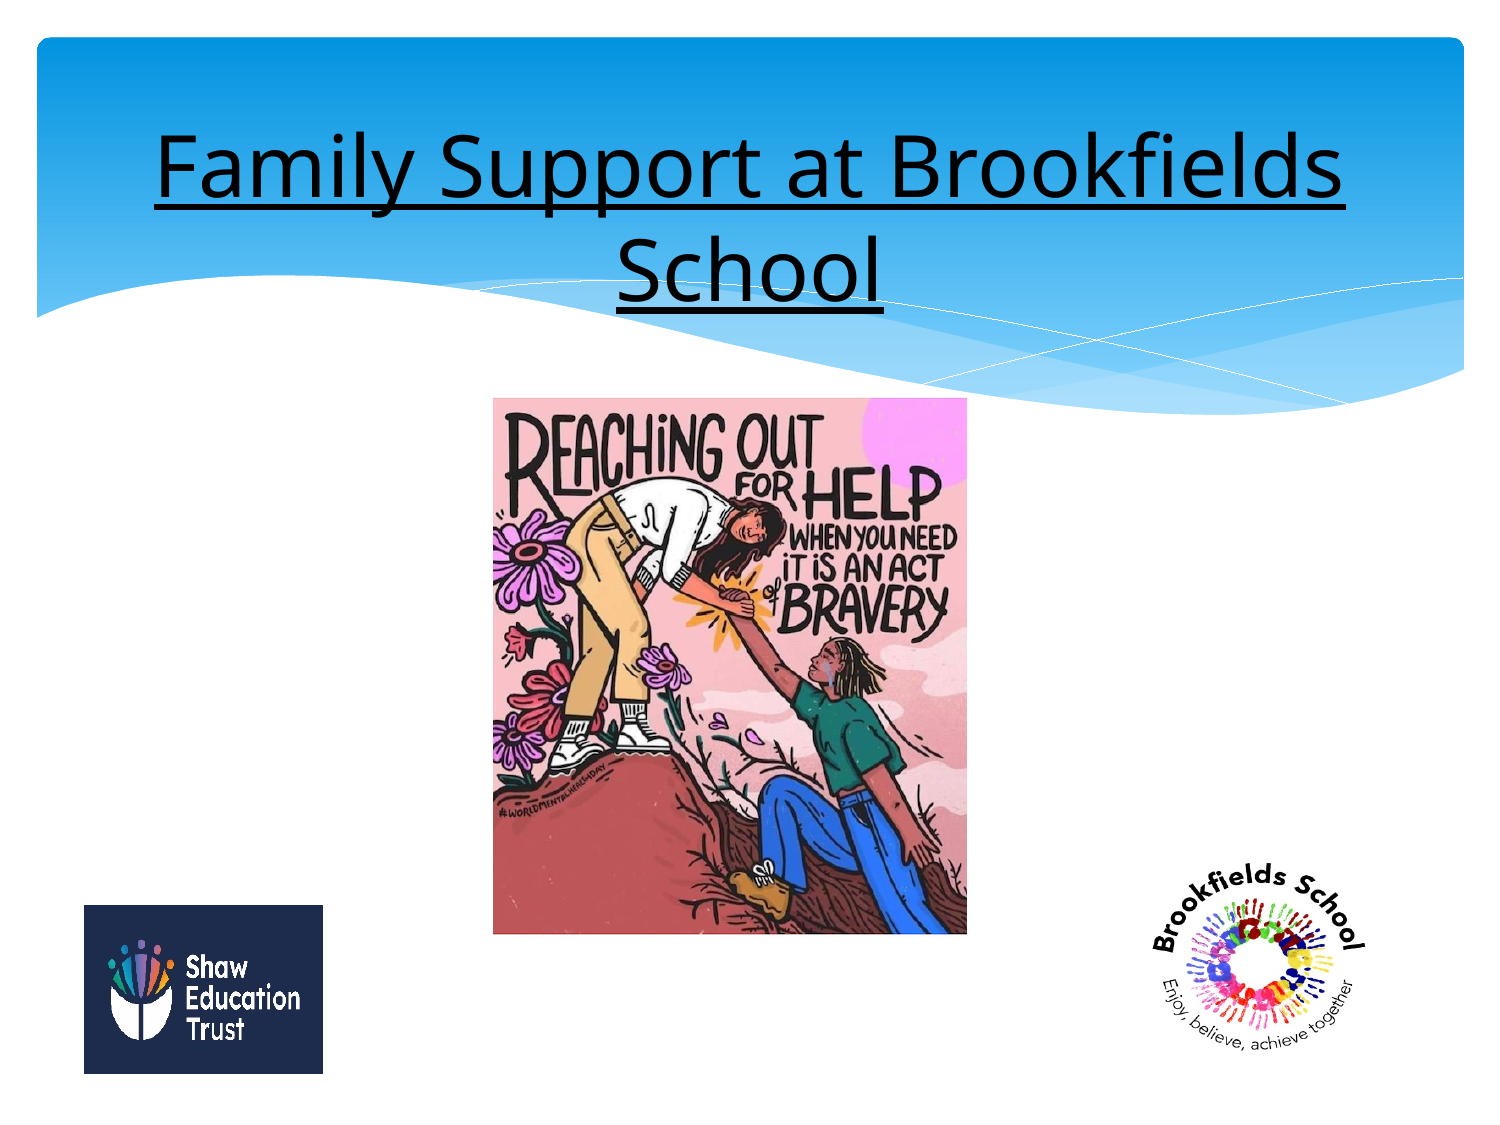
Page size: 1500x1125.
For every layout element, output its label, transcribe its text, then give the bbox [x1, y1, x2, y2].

picture [1127, 841, 1385, 1074]
picture [493, 396, 967, 938]
picture [83, 904, 323, 1074]
title Family Support at Brookfields School [75, 0, 1425, 327]
